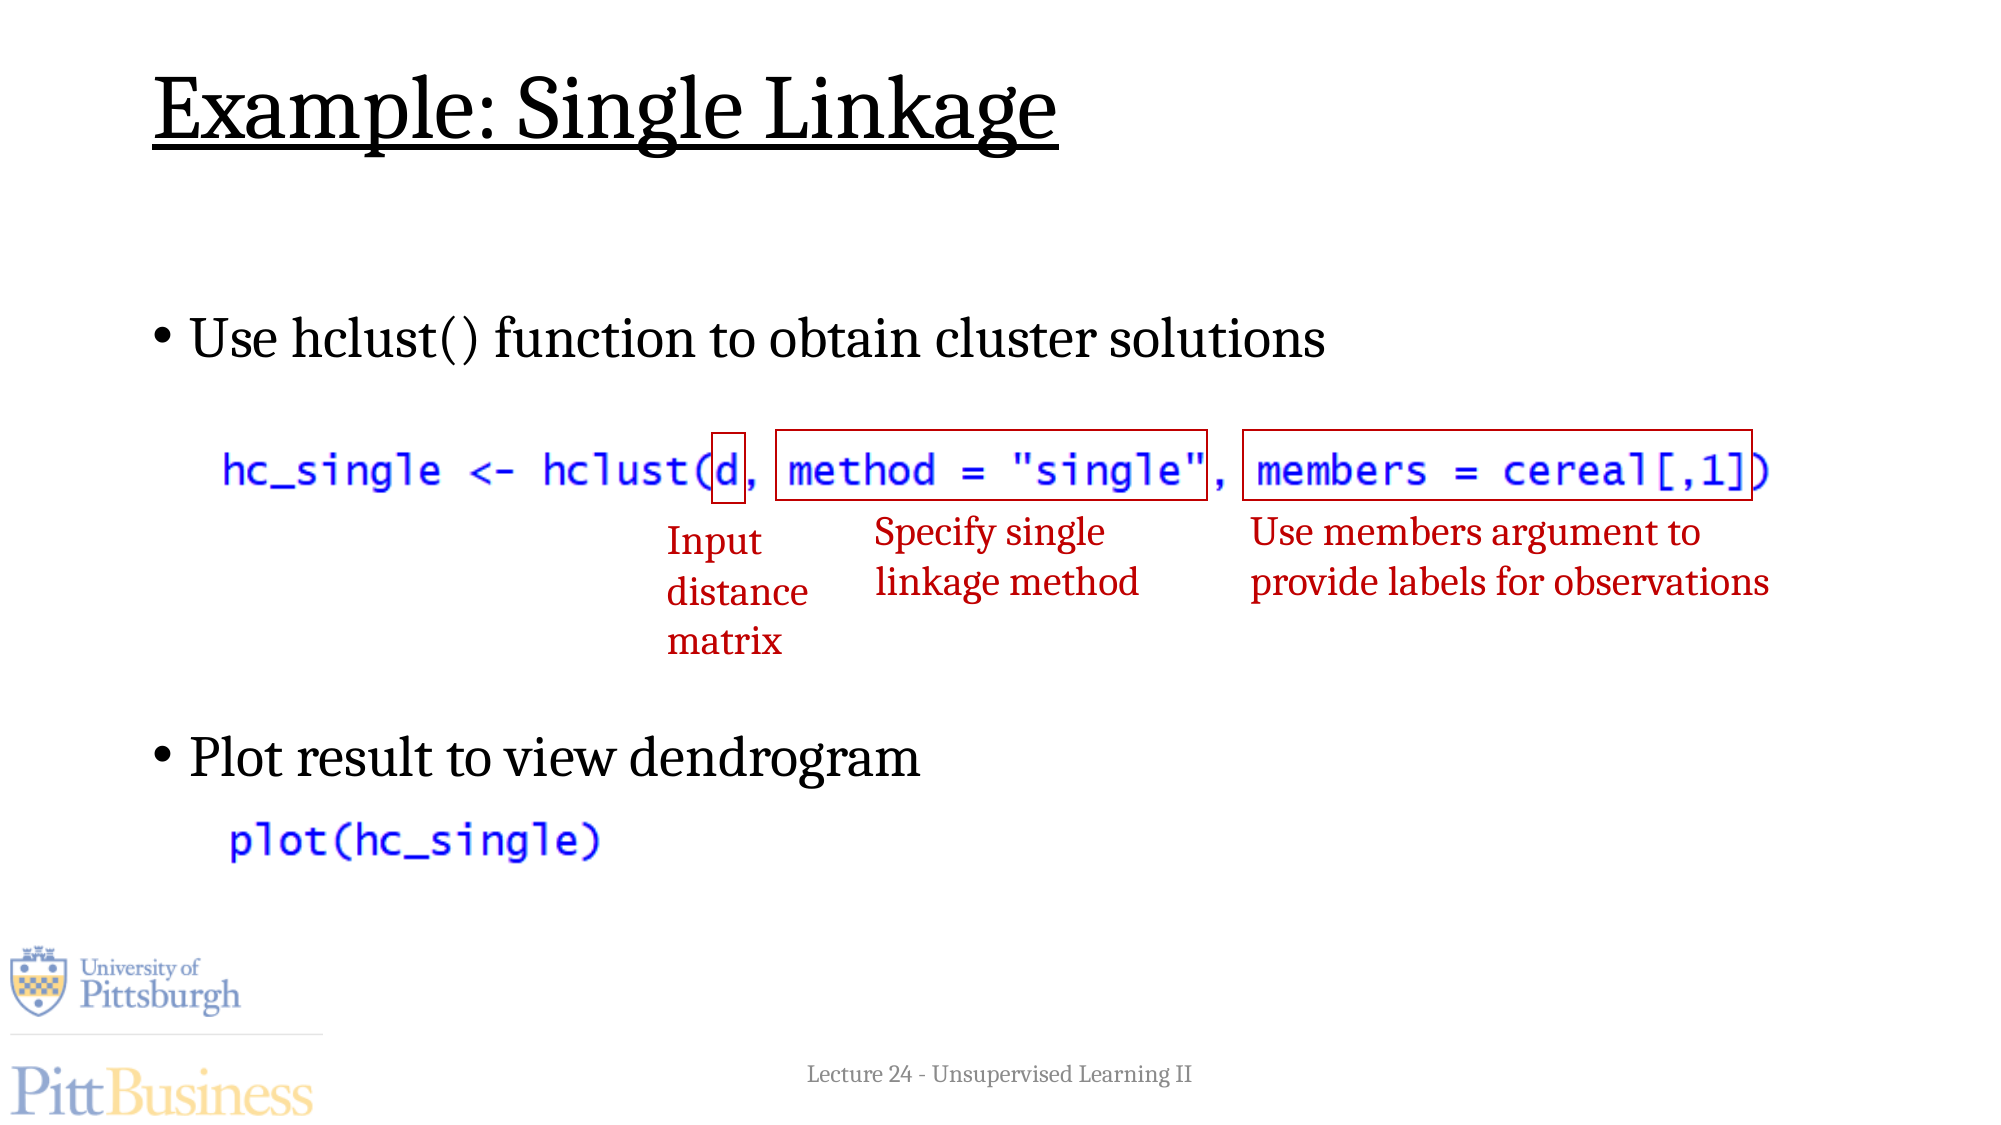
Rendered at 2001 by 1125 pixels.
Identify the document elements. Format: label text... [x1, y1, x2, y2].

footer Lecture 24 - Unsupervised Learning II [662, 1042, 1338, 1103]
picture [210, 428, 1790, 516]
text_box Input distance matrix [652, 516, 838, 671]
list Use hclust() function to obtain cluster solutions Plot result to view dendrogram [137, 299, 1863, 1014]
text_box Use members argument to provide labels for observations [1235, 496, 1814, 612]
title Example: Single Linkage [137, 0, 1863, 218]
text_box Specify single linkage method [860, 516, 1212, 612]
picture [207, 799, 621, 883]
